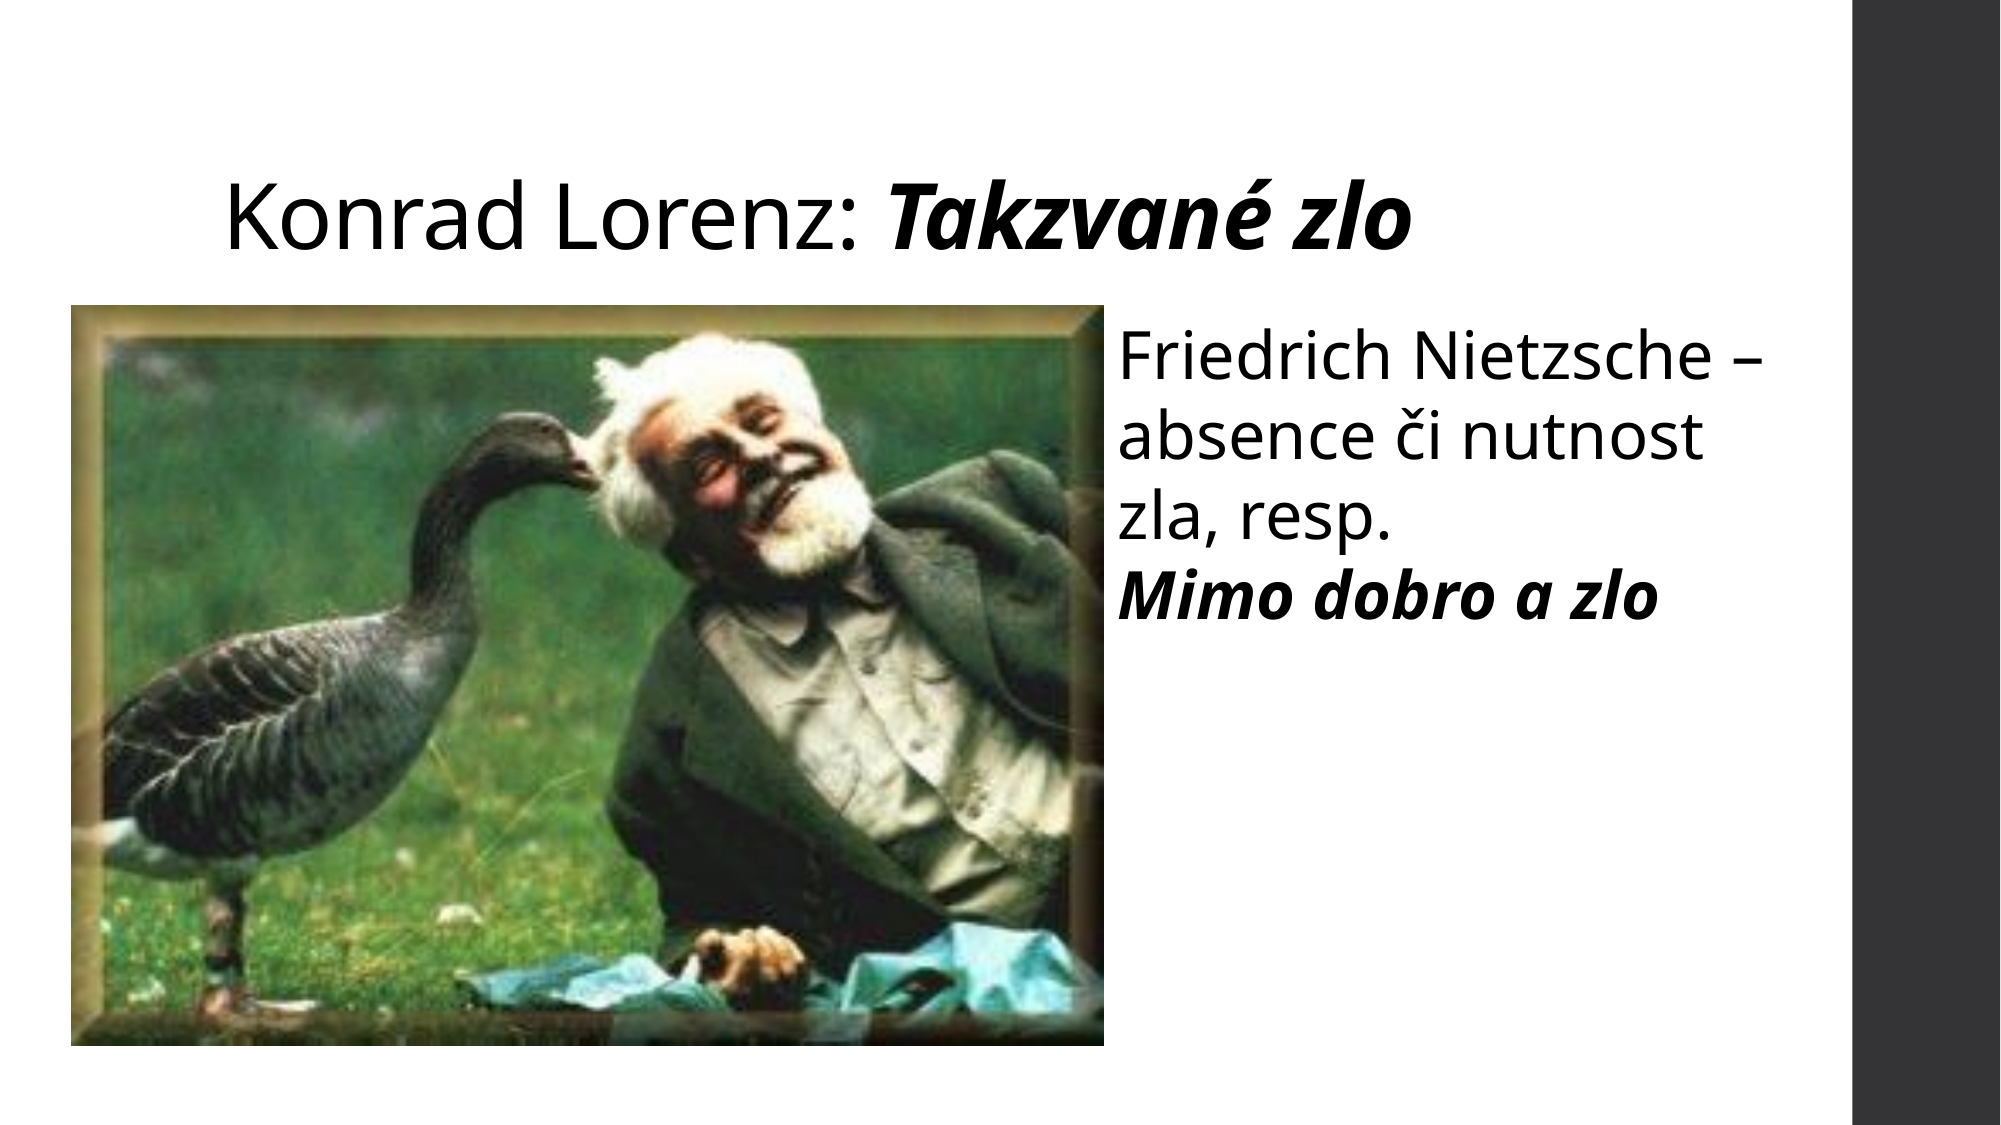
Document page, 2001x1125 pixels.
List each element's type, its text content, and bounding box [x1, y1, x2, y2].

text_box Friedrich Nietzsche – absence či nutnost zla, resp. Mimo dobro a zlo [1109, 305, 1797, 640]
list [71, 305, 1104, 1046]
title Konrad Lorenz: Takzvané zlo [206, 60, 1797, 278]
